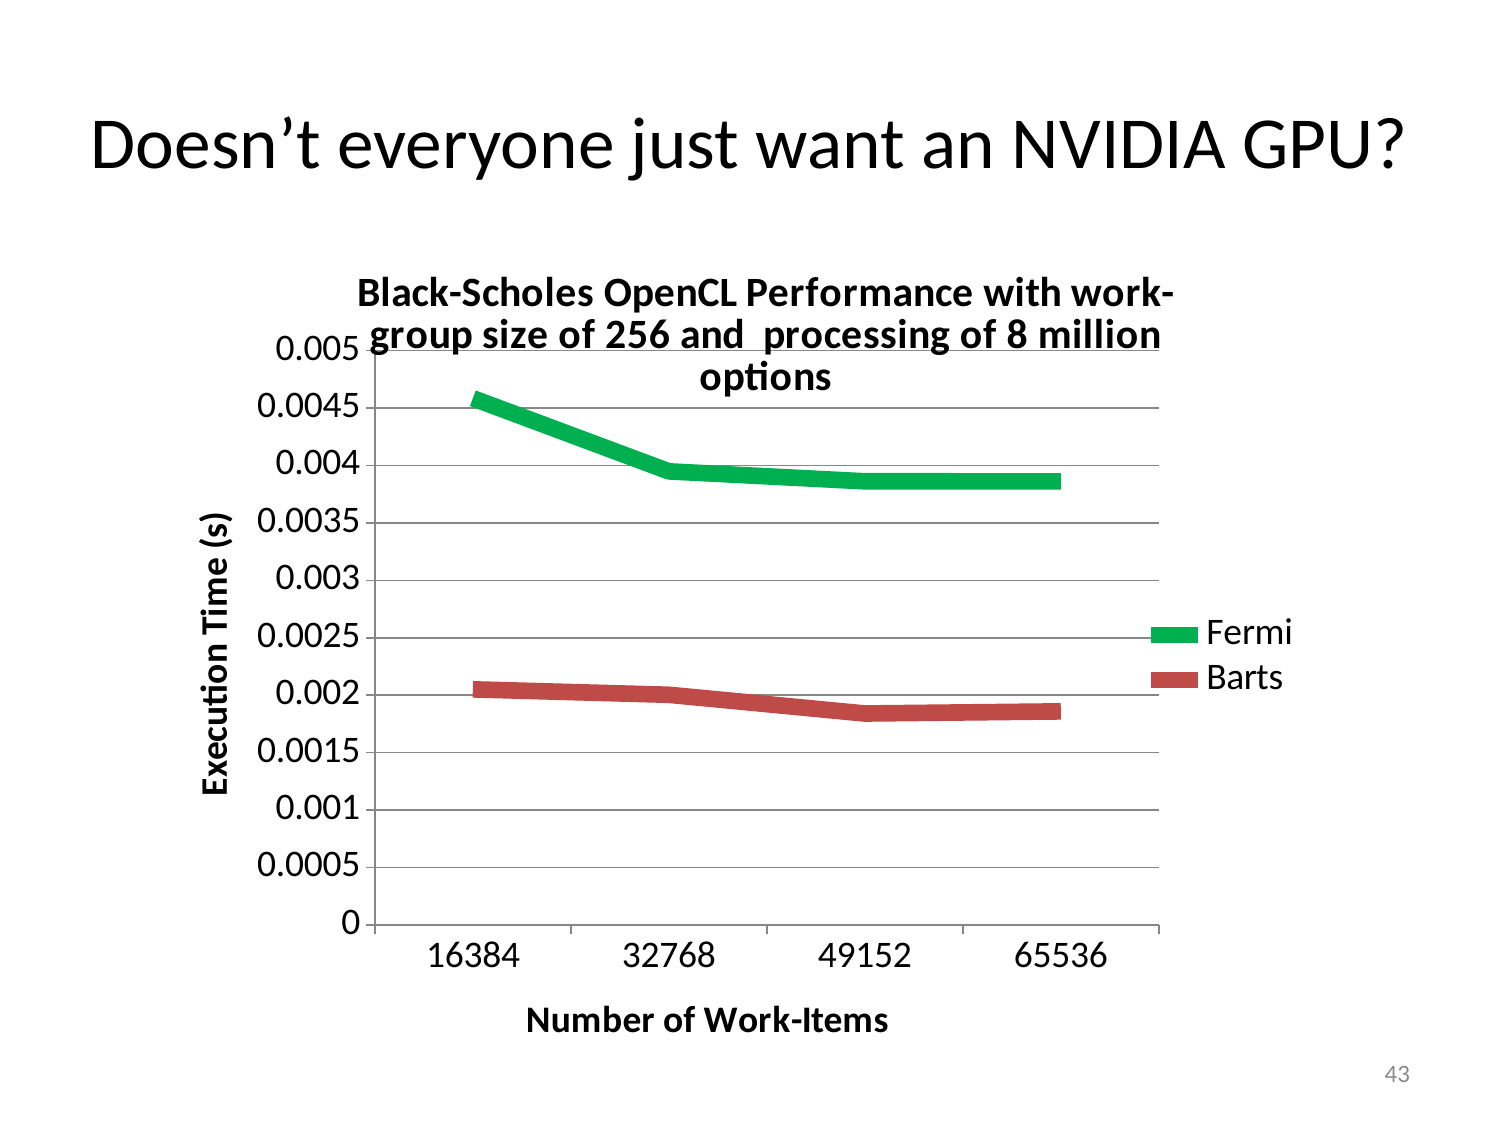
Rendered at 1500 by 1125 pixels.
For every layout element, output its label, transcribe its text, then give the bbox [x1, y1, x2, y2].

chart [187, 262, 1319, 1053]
title Doesn’t everyone just want an NVIDIA GPU? [75, 45, 1425, 233]
slide_number 43 [1074, 1042, 1425, 1103]
